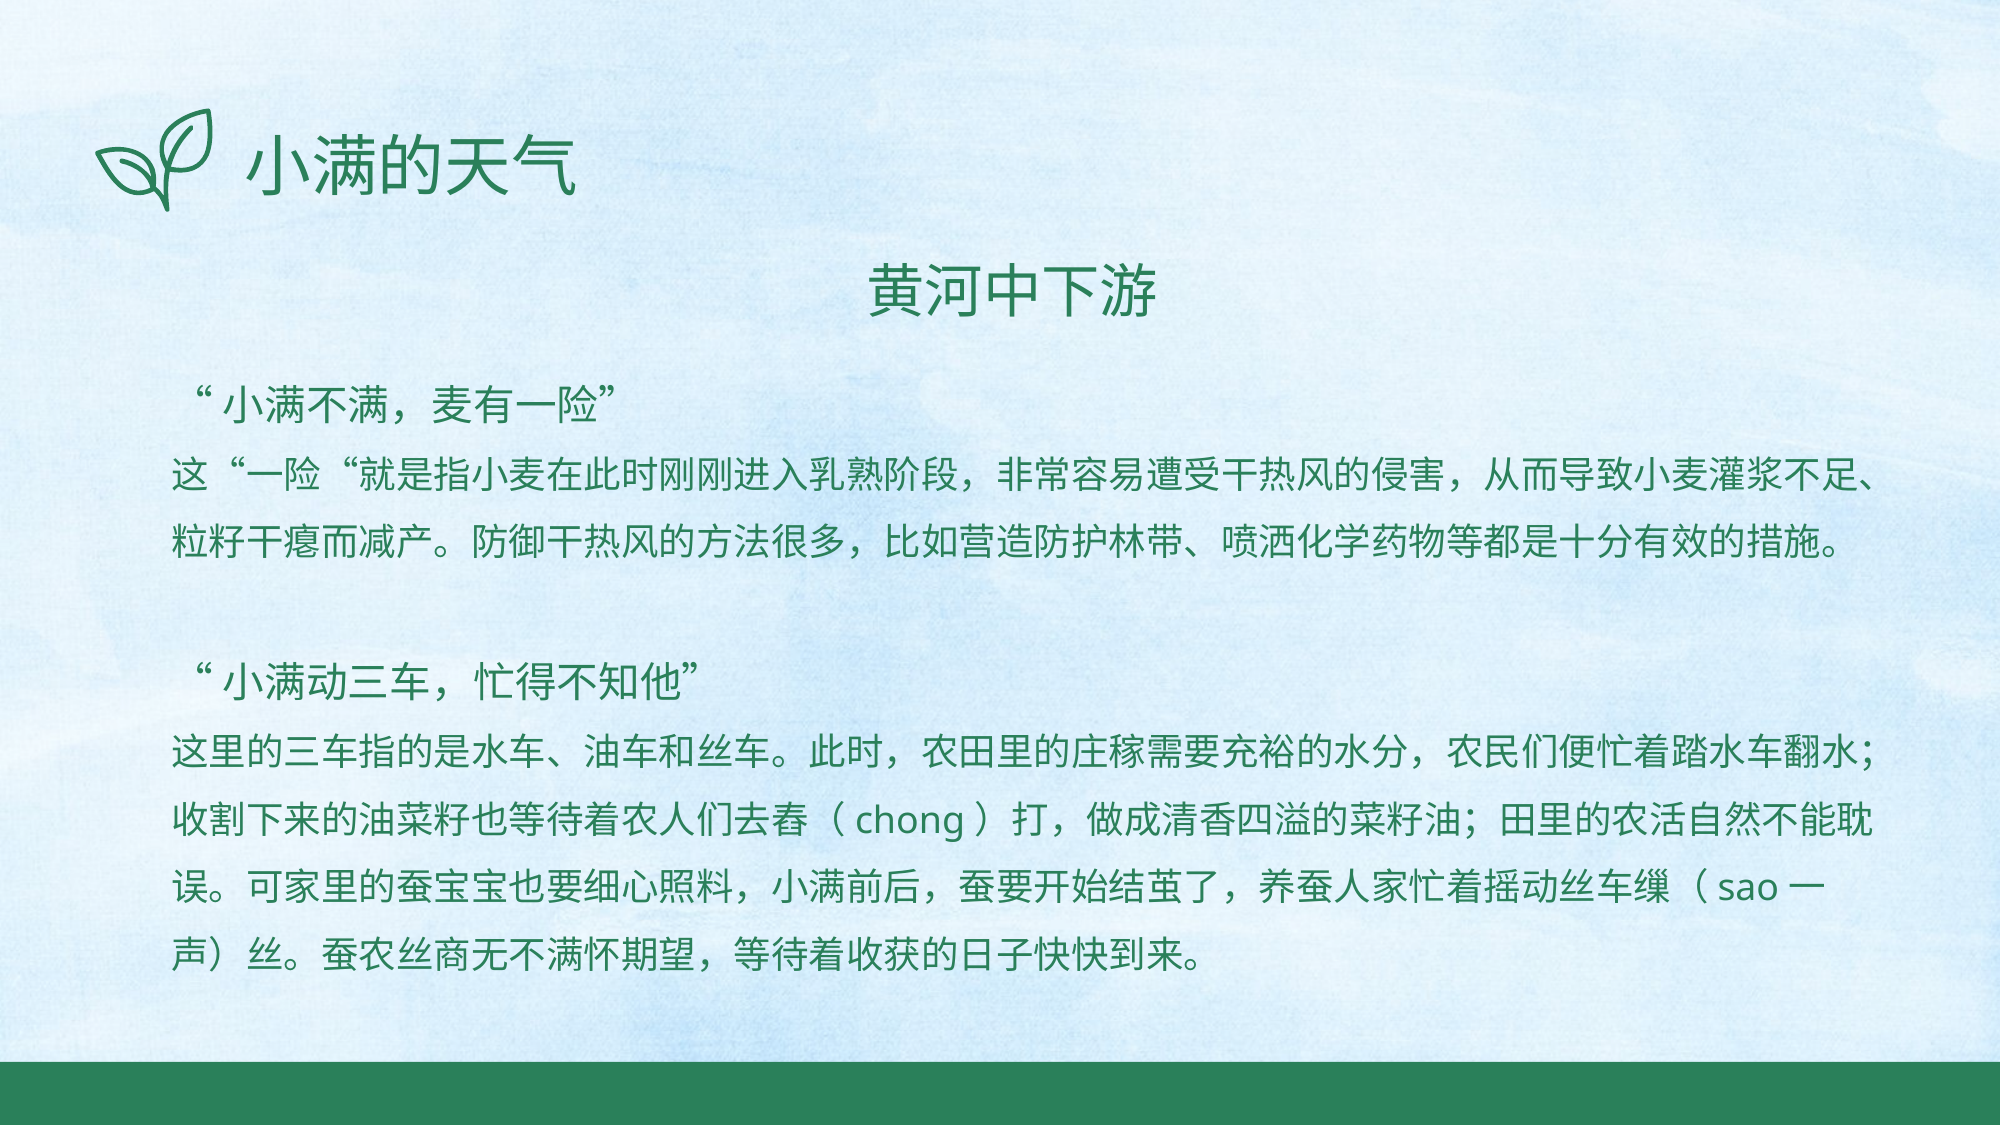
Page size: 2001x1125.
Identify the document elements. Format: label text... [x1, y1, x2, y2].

text_box [0, 1061, 2000, 1125]
text_box “小满不满，麦有一险” 这“一险“就是指小麦在此时刚刚进入乳熟阶段，非常容易遭受干热风的侵害，从而导致小麦灌浆不足、粒籽干瘪而减产。防御干热风的方法很多，比如营造防护林带、喷洒化学药物等都是十分有效的措施。 “小满动三车，忙得不知他” 这里的三车指的是水车、油车和丝车。此时，农田里的庄稼需要充裕的水分，农民们便忙着踏水车翻水；收割下来的油菜籽也等待着农人们去舂（chong）打，做成清香四溢的菜籽油；田里的农活自然不能耽误。可家里的蚕宝宝也要细心照料，小满前后，蚕要开始结茧了，养蚕人家忙着摇动丝车缫（sao一声）丝。蚕农丝商无不满怀期望，等待着收获的日子快快到来。 [156, 345, 1909, 984]
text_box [94, 108, 635, 213]
text_box 黄河中下游 [852, 246, 1236, 332]
